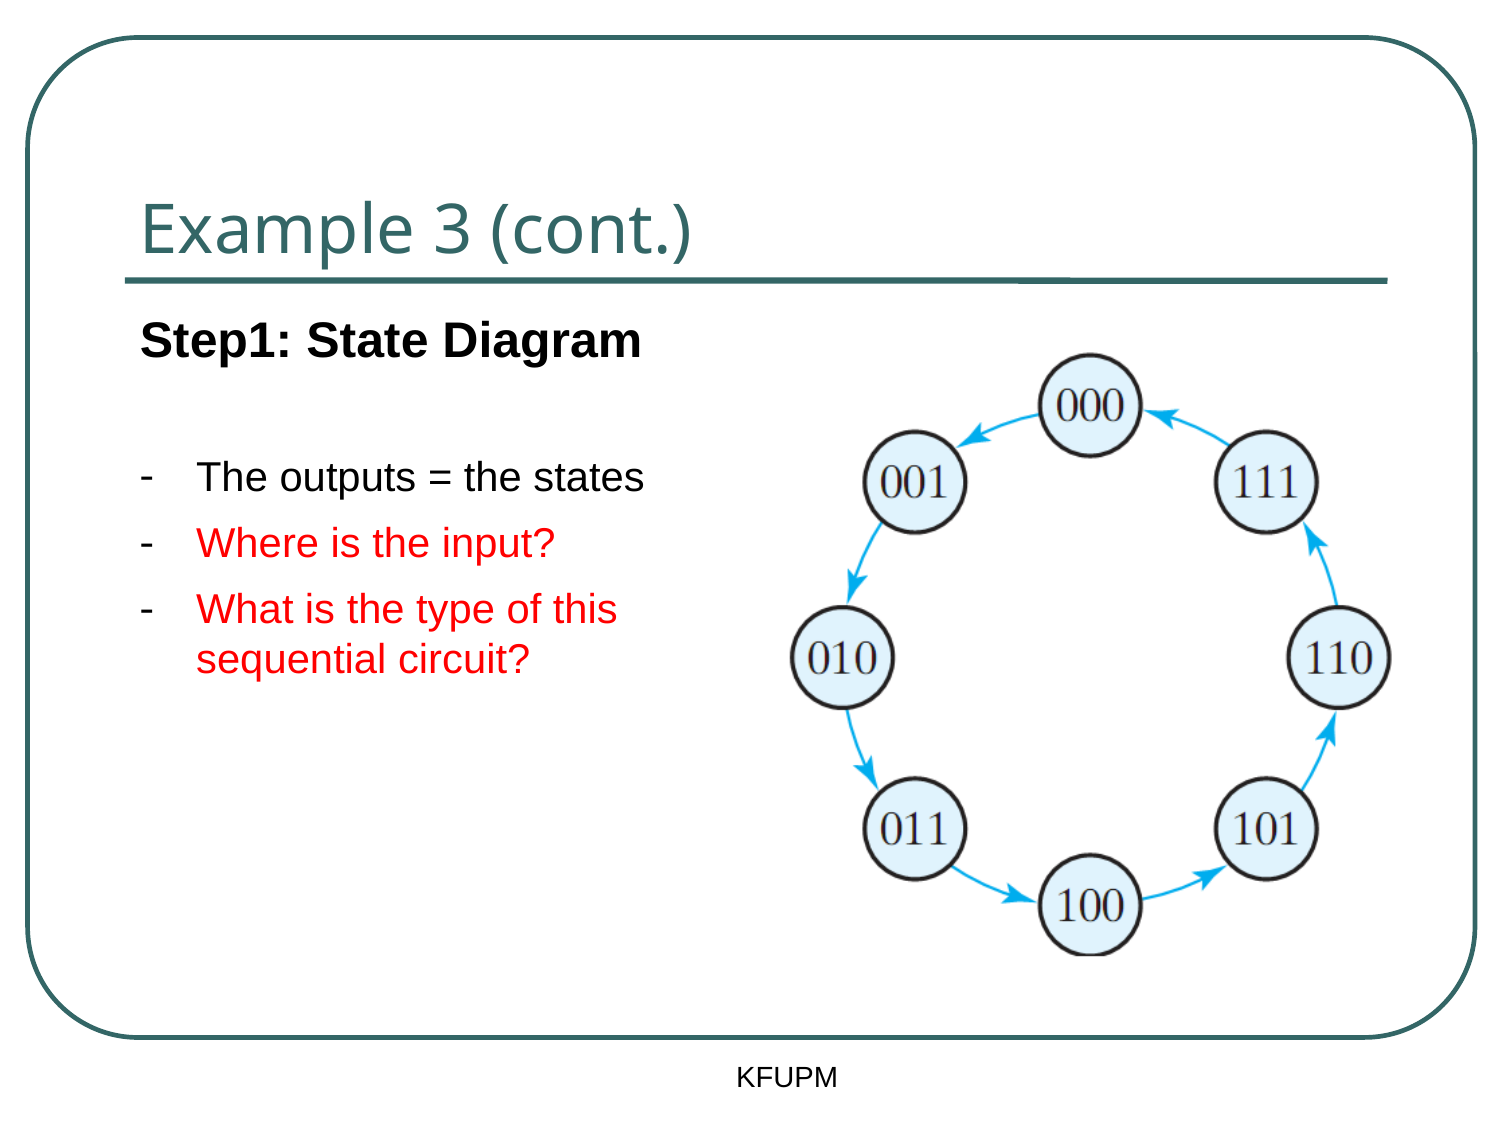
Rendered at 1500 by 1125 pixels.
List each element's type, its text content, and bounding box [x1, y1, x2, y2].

picture [785, 334, 1401, 963]
title Example 3 (cont.) [124, 87, 1388, 275]
footer KFUPM [549, 1050, 1025, 1125]
list Step1: State Diagram The outputs = the states Where is the input? What is the type of this sequential circuit? [124, 299, 713, 726]
